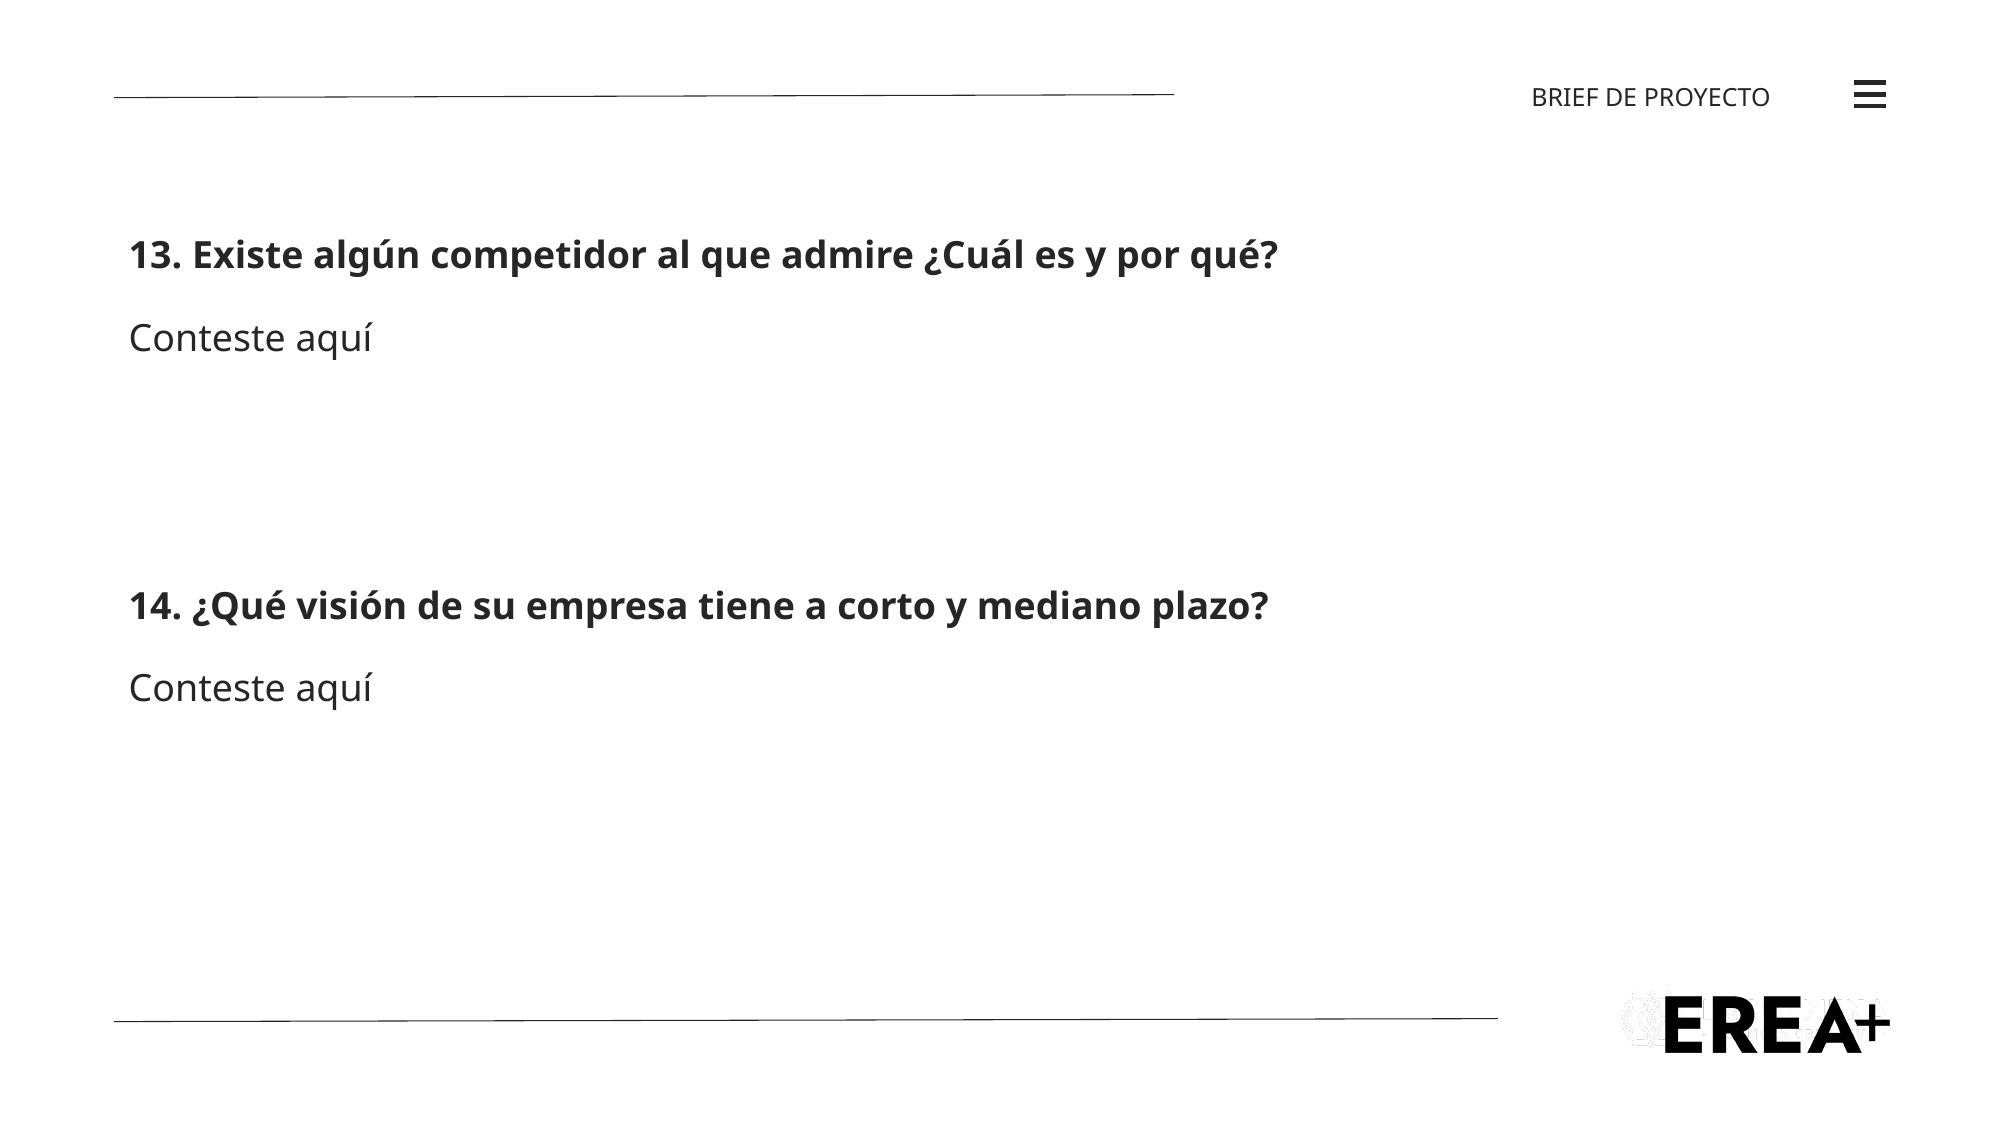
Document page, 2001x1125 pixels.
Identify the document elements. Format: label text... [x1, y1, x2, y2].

text_box Conteste aquí [114, 306, 1895, 367]
text_box 13. Existe algún competidor al que admire ¿Cuál es y por qué? [114, 223, 1895, 284]
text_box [113, 94, 1175, 98]
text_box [114, 1018, 1498, 1022]
text_box Conteste aquí [114, 657, 1895, 717]
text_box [1853, 82, 1886, 107]
text_box BRIEF DE PROYECTO [999, 73, 1786, 119]
text_box 14. ¿Qué visión de su empresa tiene a corto y mediano plazo? [114, 574, 1932, 634]
picture [1618, 990, 1890, 1053]
